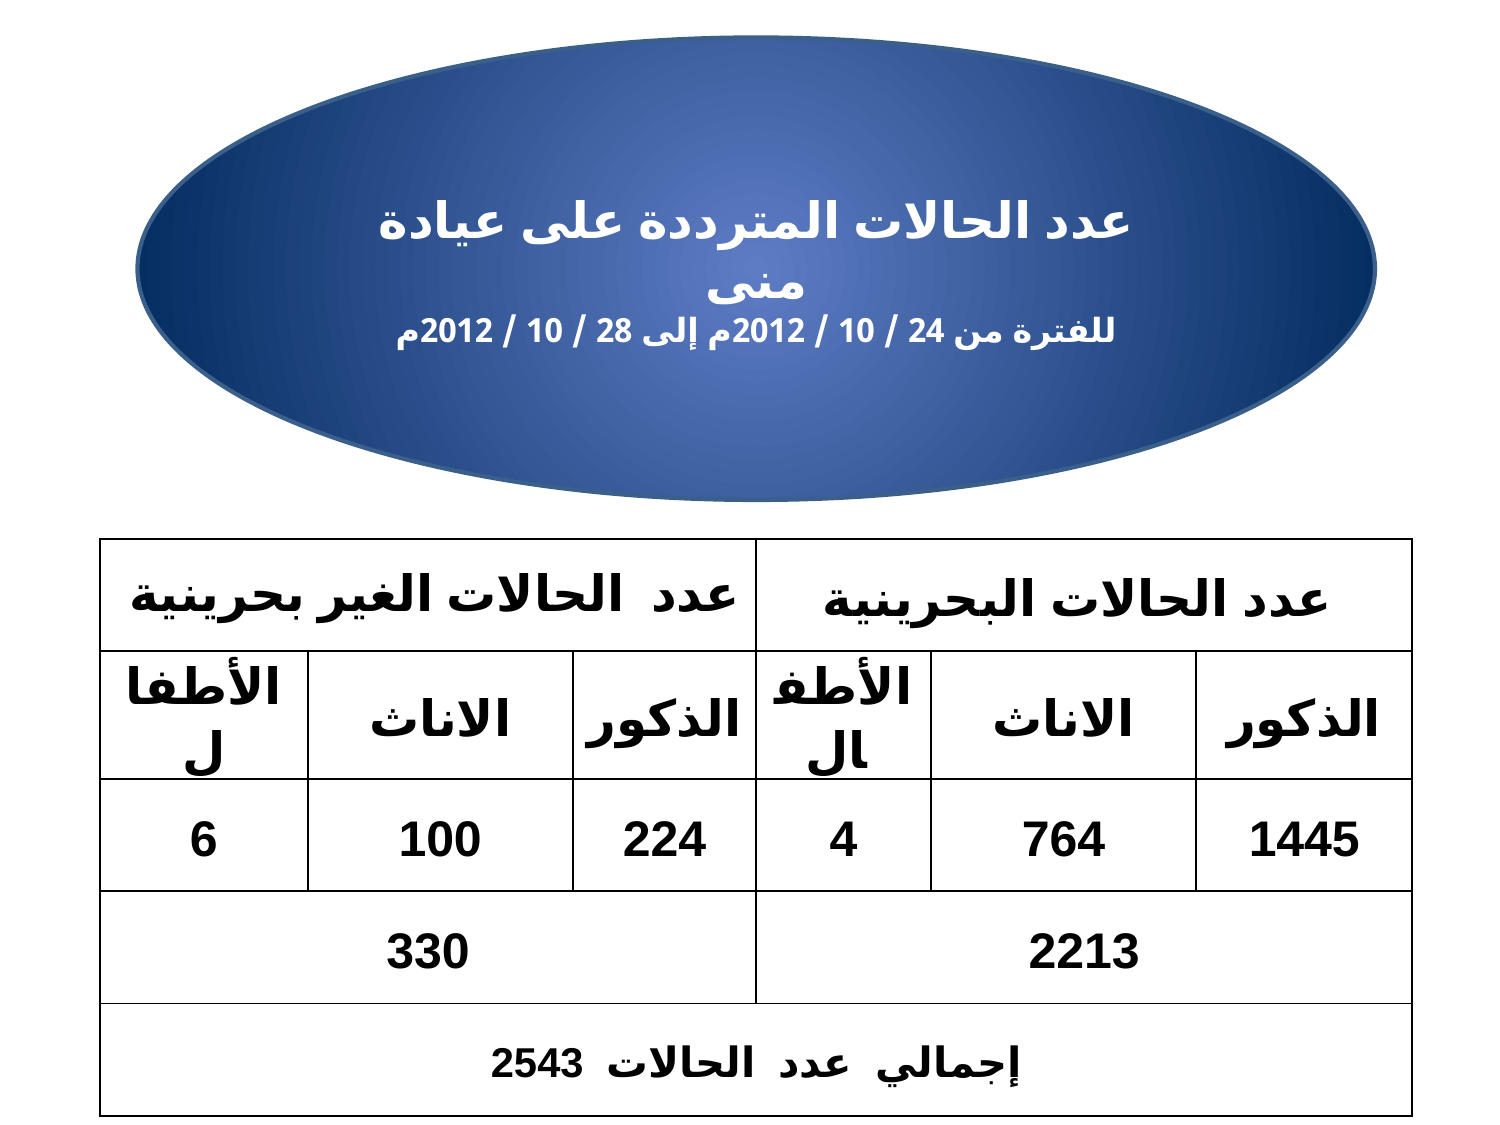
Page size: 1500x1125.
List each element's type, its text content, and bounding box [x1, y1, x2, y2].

text_box عدد الحالات المترددة على عيادة منى للفترة من 24 / 10 / 2012م إلى 28 / 10 / 2012م [135, 35, 1378, 503]
table_cell الاناث [932, 652, 1195, 778]
table_cell الاناث [309, 652, 572, 778]
table_cell 2213 [757, 892, 1411, 1003]
table_cell الأطفال [757, 652, 930, 778]
table_cell 330 [101, 892, 755, 1003]
table_cell إجمالي عدد الحالات 2543 [101, 1004, 1411, 1115]
table_header عدد الحالات الغير بحرينية [101, 540, 755, 650]
table_cell 4 [757, 780, 930, 890]
table_cell الذكور [574, 652, 755, 778]
table_header عدد الحالات البحرينية [757, 540, 1411, 650]
table_cell 1445 [1197, 780, 1411, 890]
table_cell الذكور [1197, 652, 1411, 778]
table_cell الأطفال [101, 652, 307, 778]
table_cell 764 [932, 780, 1195, 890]
table_cell 224 [574, 780, 755, 890]
table_cell 6 [101, 780, 307, 890]
table_cell 100 [309, 780, 572, 890]
